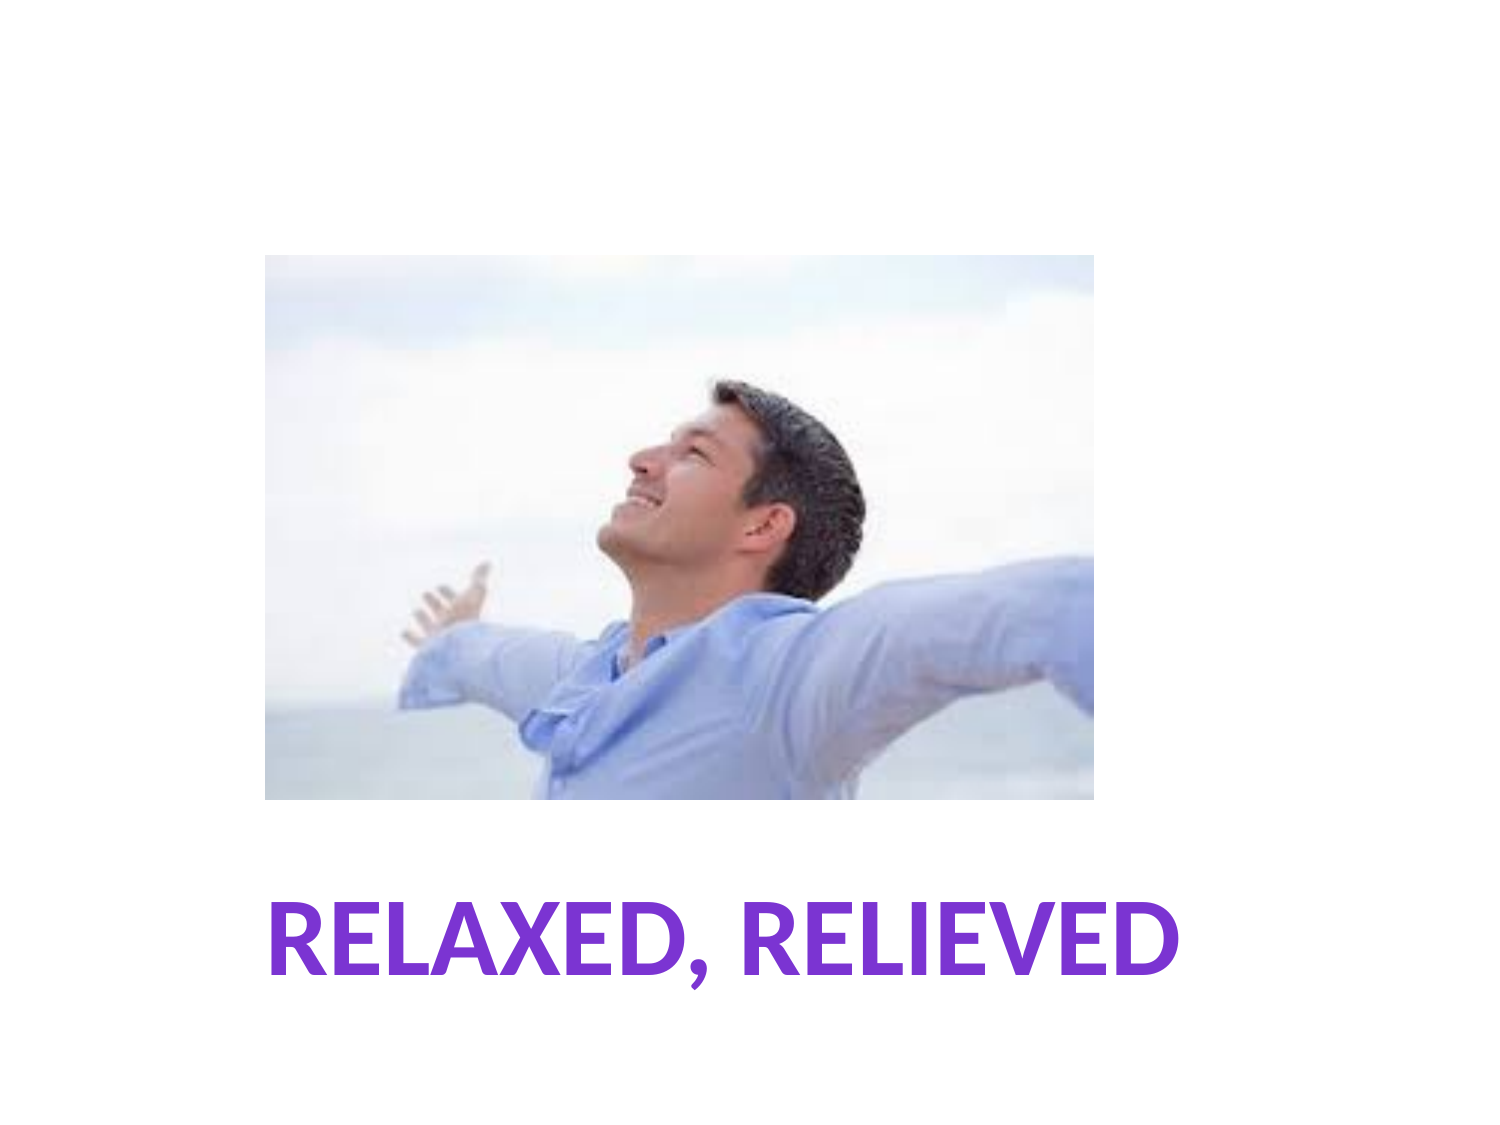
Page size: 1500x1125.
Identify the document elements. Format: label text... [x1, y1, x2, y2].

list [265, 255, 1095, 800]
text_box Relaxed, relieved [250, 855, 1198, 1006]
